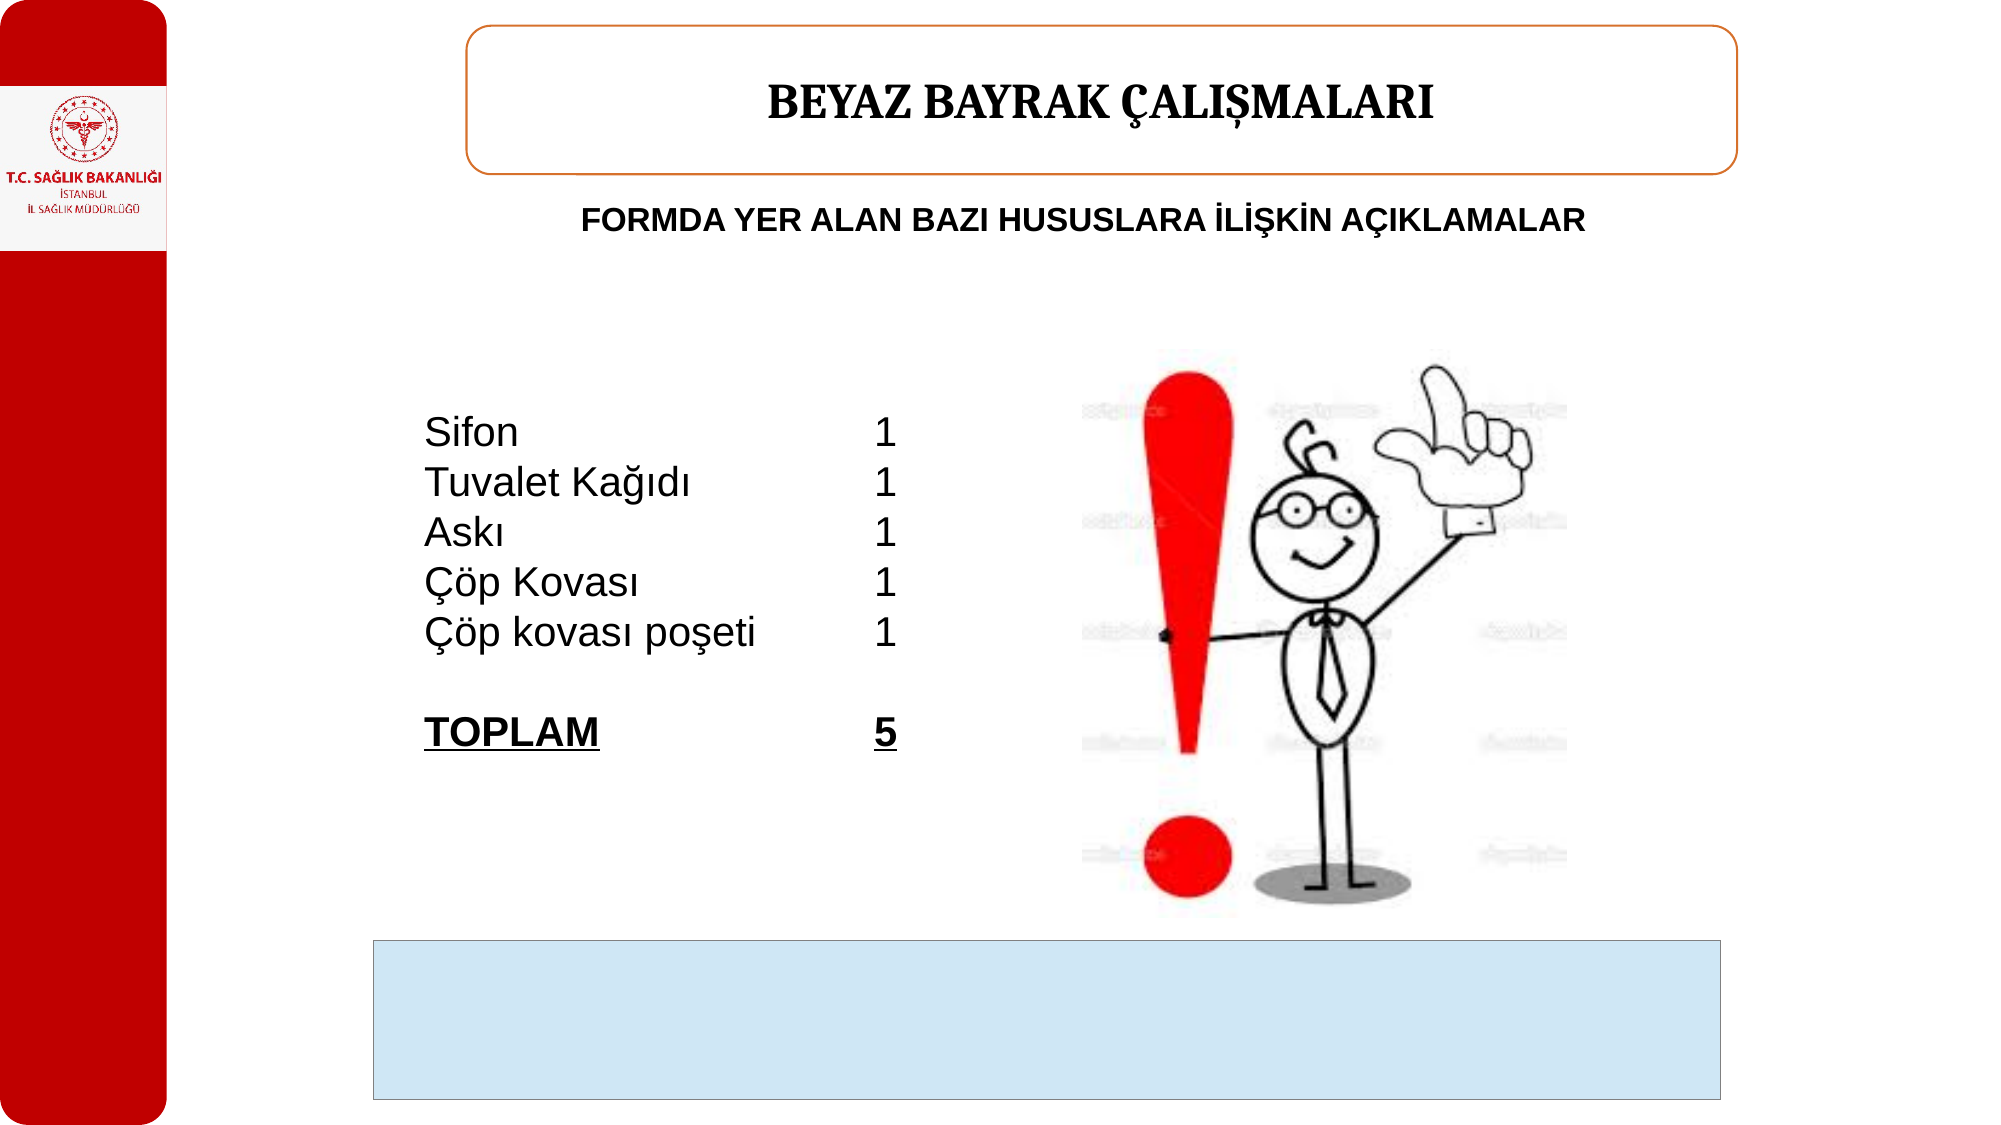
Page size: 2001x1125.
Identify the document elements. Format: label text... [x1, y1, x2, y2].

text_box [466, 25, 1738, 175]
picture [1082, 349, 1568, 918]
picture [0, 86, 167, 251]
text_box Sifon 1 Tuvalet Kağıdı 1 Askı 1 Çöp Kovası 1 Çöp kovası poşeti 1 TOPLAM 5 [409, 397, 953, 763]
text_box FORMDA YER ALAN BAZI HUSUSLARA İLİŞKİN AÇIKLAMALAR [580, 198, 1981, 239]
picture [373, 940, 1722, 1100]
